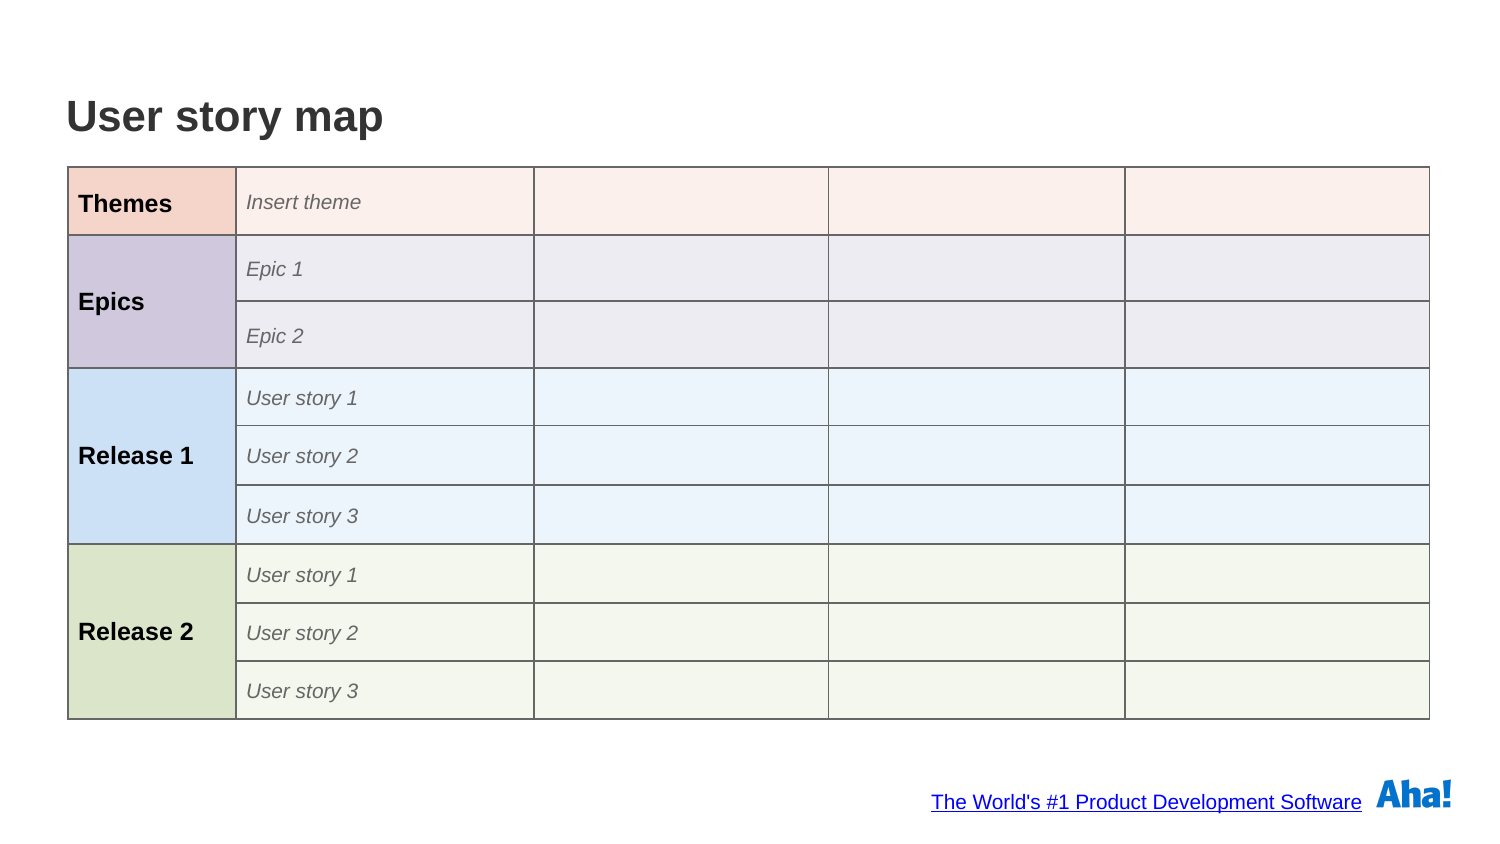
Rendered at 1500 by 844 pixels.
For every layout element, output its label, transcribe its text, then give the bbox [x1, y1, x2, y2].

table_cell [829, 545, 1124, 602]
title User story map [50, 72, 1450, 168]
table_cell Release 2 [69, 545, 235, 718]
table_cell [1126, 302, 1429, 367]
table_cell [829, 426, 1124, 484]
table_cell [535, 369, 828, 425]
table_header [1126, 168, 1429, 234]
table_cell [535, 545, 828, 602]
table_cell [829, 369, 1124, 425]
table_cell [829, 236, 1124, 300]
table_cell [535, 426, 828, 484]
table_cell [1126, 545, 1429, 602]
table_cell User story 2 [237, 604, 533, 660]
table_cell Epics [69, 236, 235, 367]
table_cell User story 3 [237, 662, 533, 718]
table_cell [829, 604, 1124, 660]
table_cell [829, 302, 1124, 367]
table_cell [535, 662, 828, 718]
table_cell [535, 236, 828, 300]
table_cell User story 1 [237, 369, 533, 425]
table_cell User story 2 [237, 426, 533, 484]
table_cell User story 1 [237, 545, 533, 602]
table_cell [1126, 662, 1429, 718]
table_cell Epic 1 [237, 236, 533, 300]
table_cell [1126, 426, 1429, 484]
table_cell [535, 486, 828, 543]
table_header Themes [69, 168, 235, 234]
table_cell [1126, 486, 1429, 543]
table_cell [1126, 604, 1429, 660]
table_header Insert theme [237, 168, 533, 234]
table_cell [1126, 236, 1429, 300]
table_cell [535, 302, 828, 367]
table_header [535, 168, 828, 234]
table_cell Epic 2 [237, 302, 533, 367]
table_cell [1126, 369, 1429, 425]
table_cell User story 3 [237, 486, 533, 543]
table_cell [535, 604, 828, 660]
table_cell [829, 662, 1124, 718]
table_cell [829, 486, 1124, 543]
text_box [908, 770, 1460, 824]
table_header [829, 168, 1124, 234]
table_cell Release 1 [69, 369, 235, 543]
